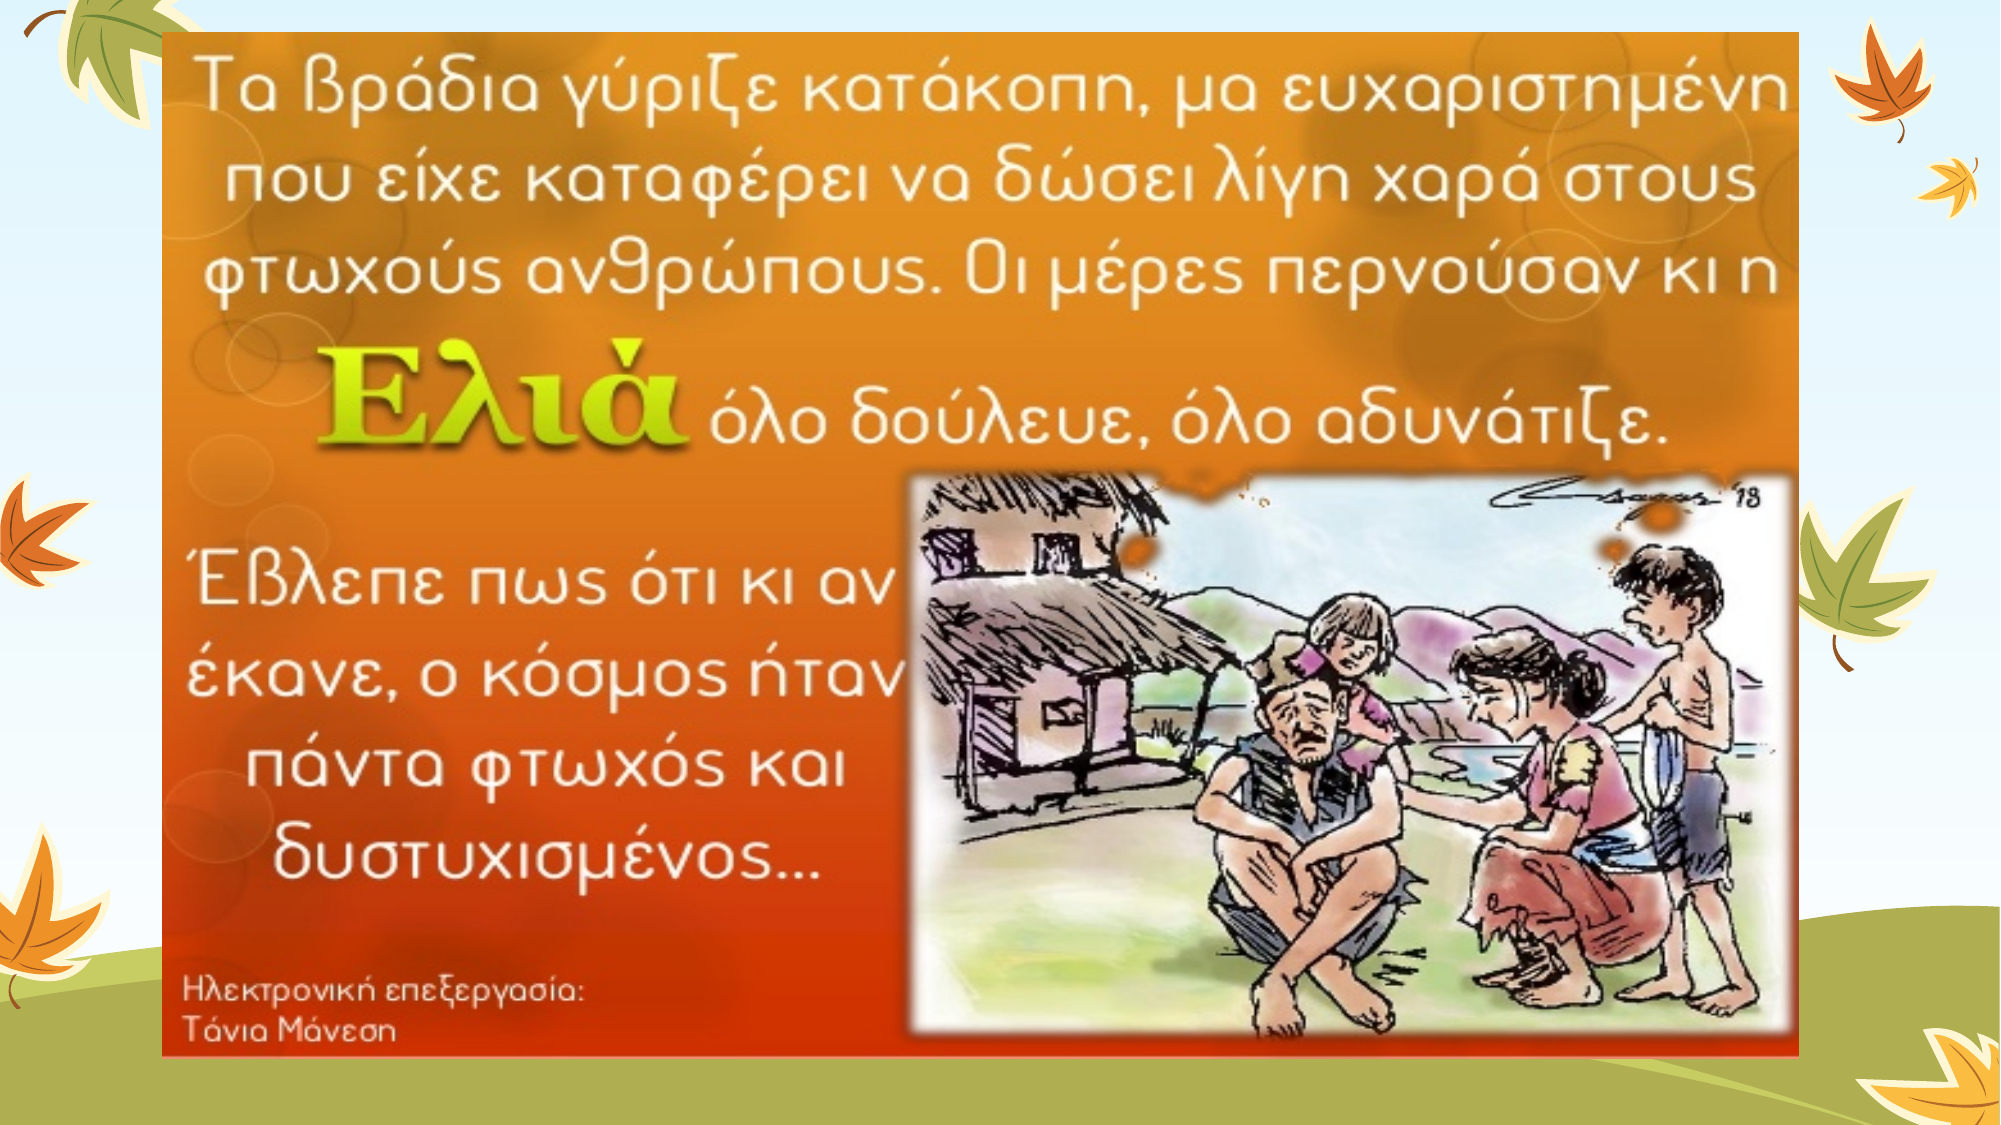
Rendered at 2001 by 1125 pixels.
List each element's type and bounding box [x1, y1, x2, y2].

picture [162, 32, 1799, 1060]
